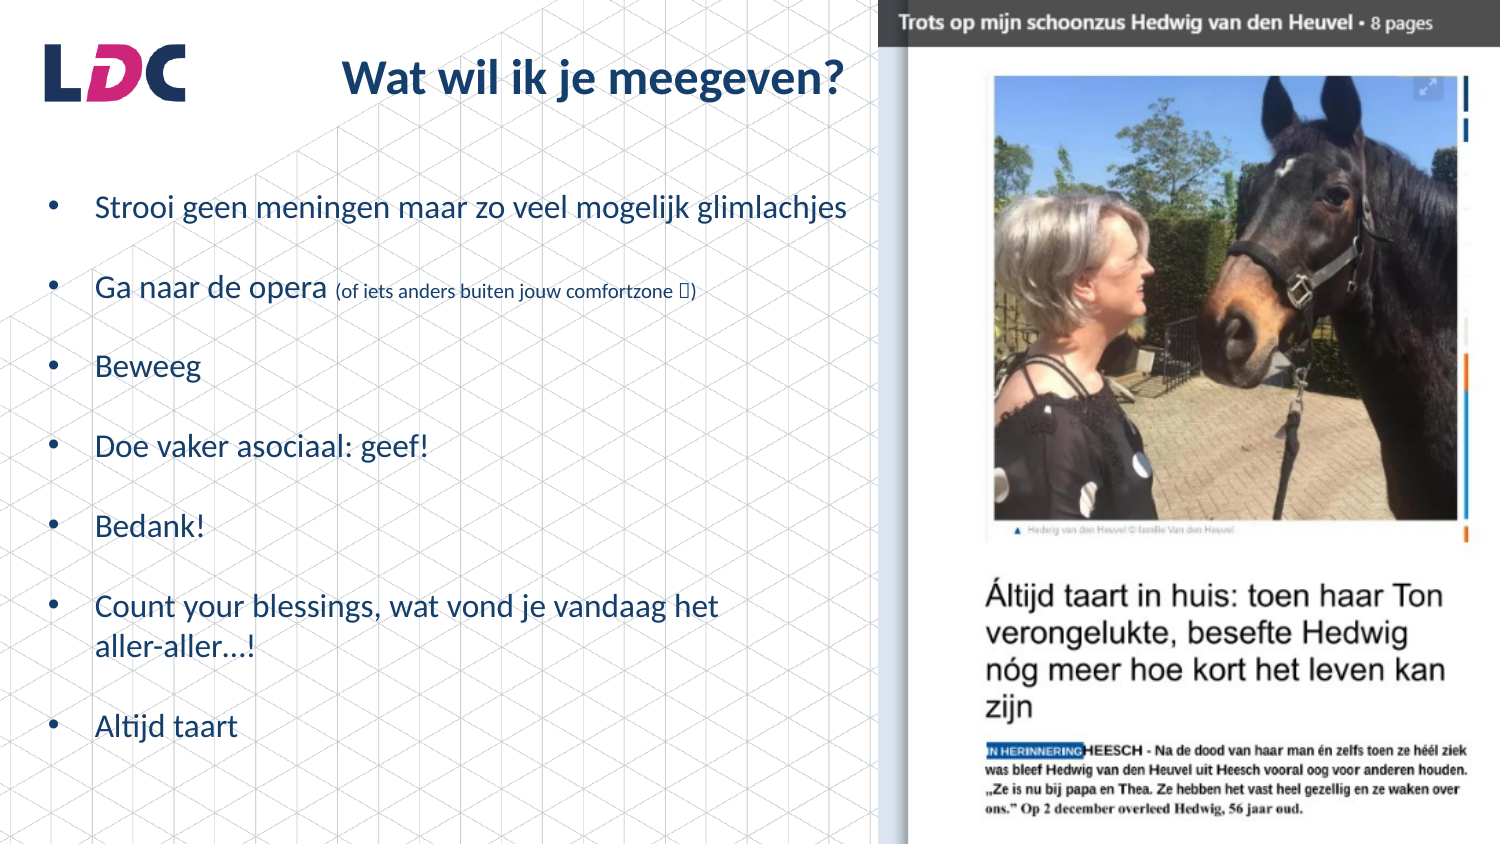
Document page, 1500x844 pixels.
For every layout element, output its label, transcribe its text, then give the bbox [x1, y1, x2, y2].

picture [0, 0, 1500, 844]
text_box Strooi geen meningen maar zo veel mogelijk glimlachjes Ga naar de opera (of iets anders buiten jouw comfortzone ) Beweeg Doe vaker asociaal: geef! Bedank! Count your blessings, wat vond je vandaag het aller-aller…! Altijd taart [33, 177, 873, 844]
text_box Wat wil ik je meegeven? [334, 37, 872, 113]
